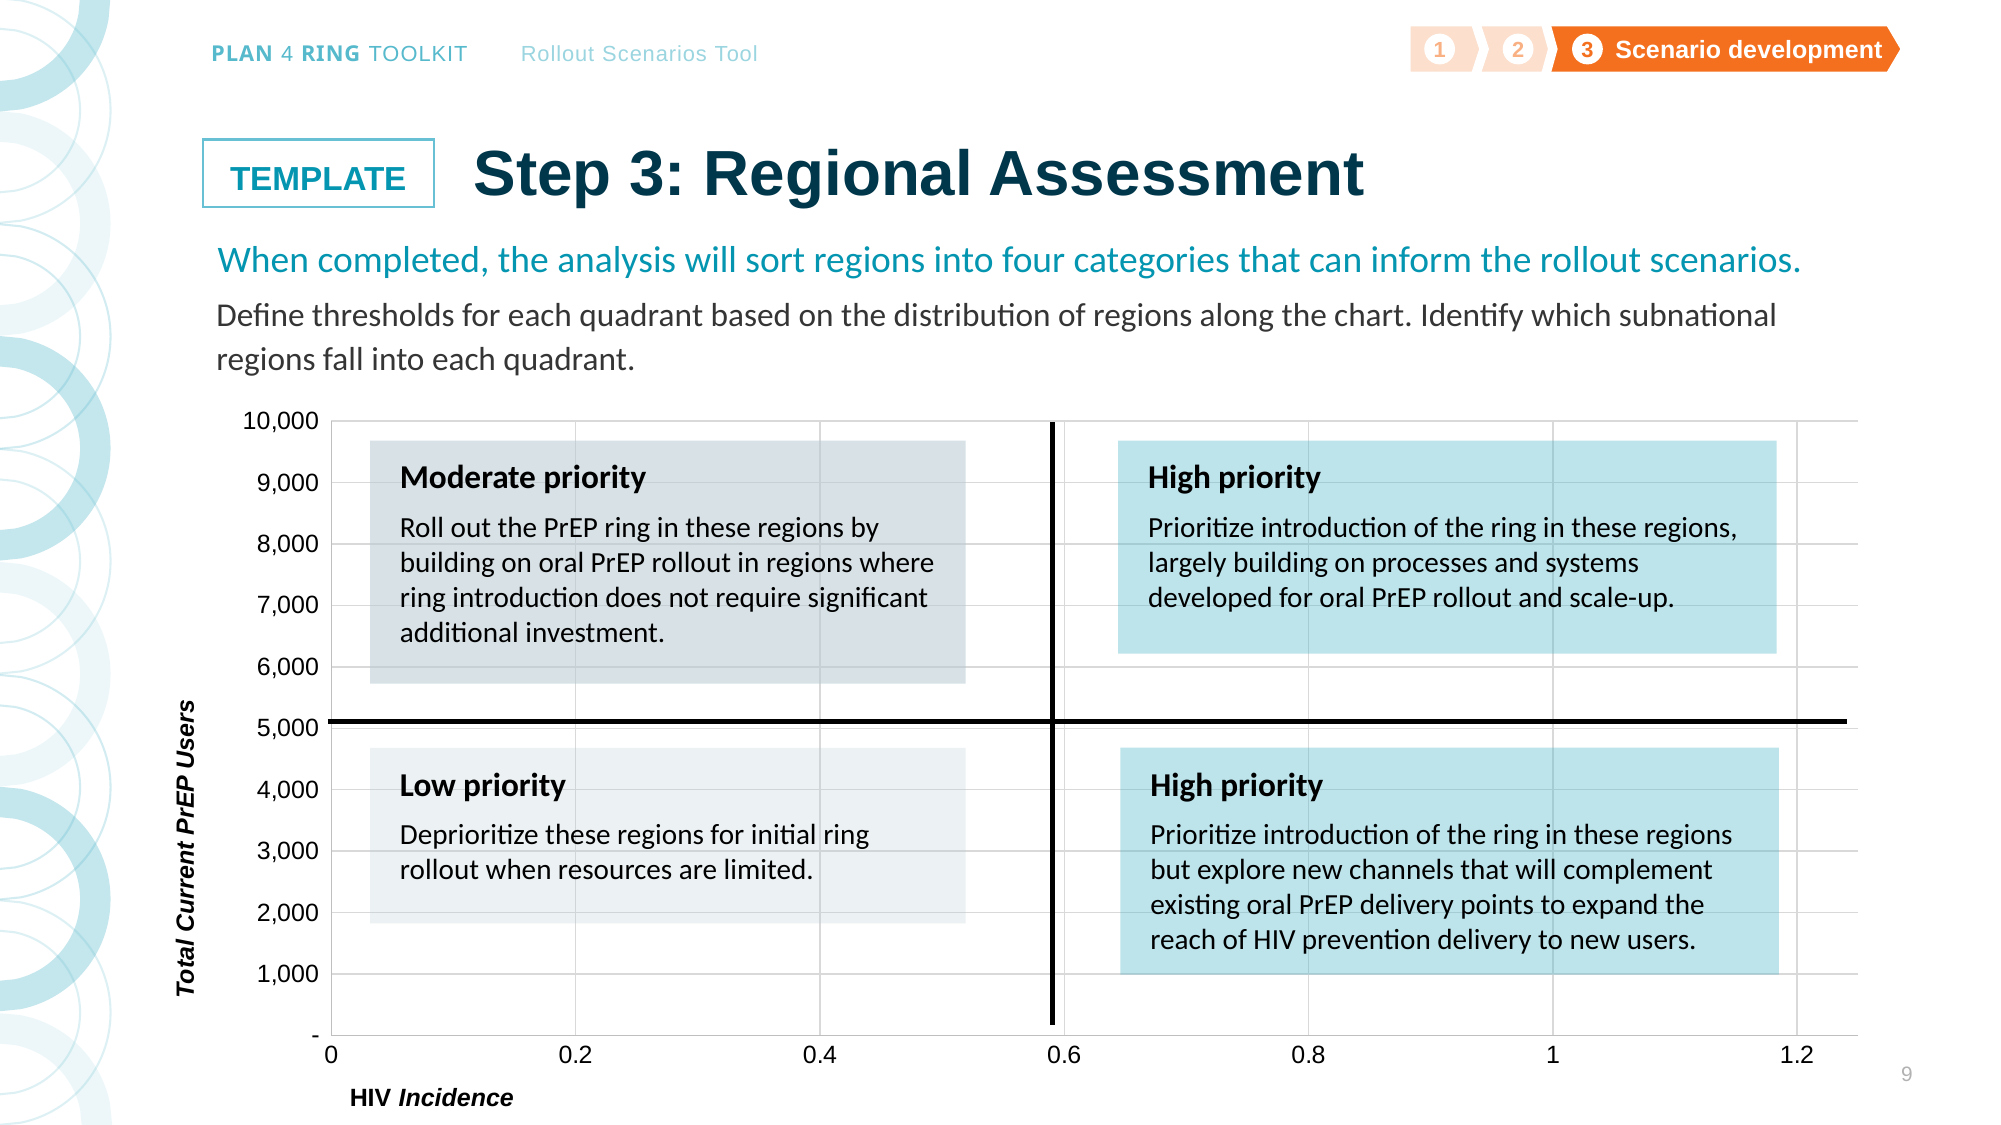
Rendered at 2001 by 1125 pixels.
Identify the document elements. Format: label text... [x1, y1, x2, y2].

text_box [161, 394, 1893, 1120]
list Define thresholds for each quadrant based on the distribution of regions along the chart. Identify which subnational regions fall into each quadrant. [201, 281, 1867, 385]
list When completed, the analysis will sort regions into four categories that can inform the rollout scenarios. [202, 223, 1882, 302]
slide_number 9 [1893, 1042, 1928, 1103]
title Step 3: Regional Assessment [458, 133, 1882, 218]
